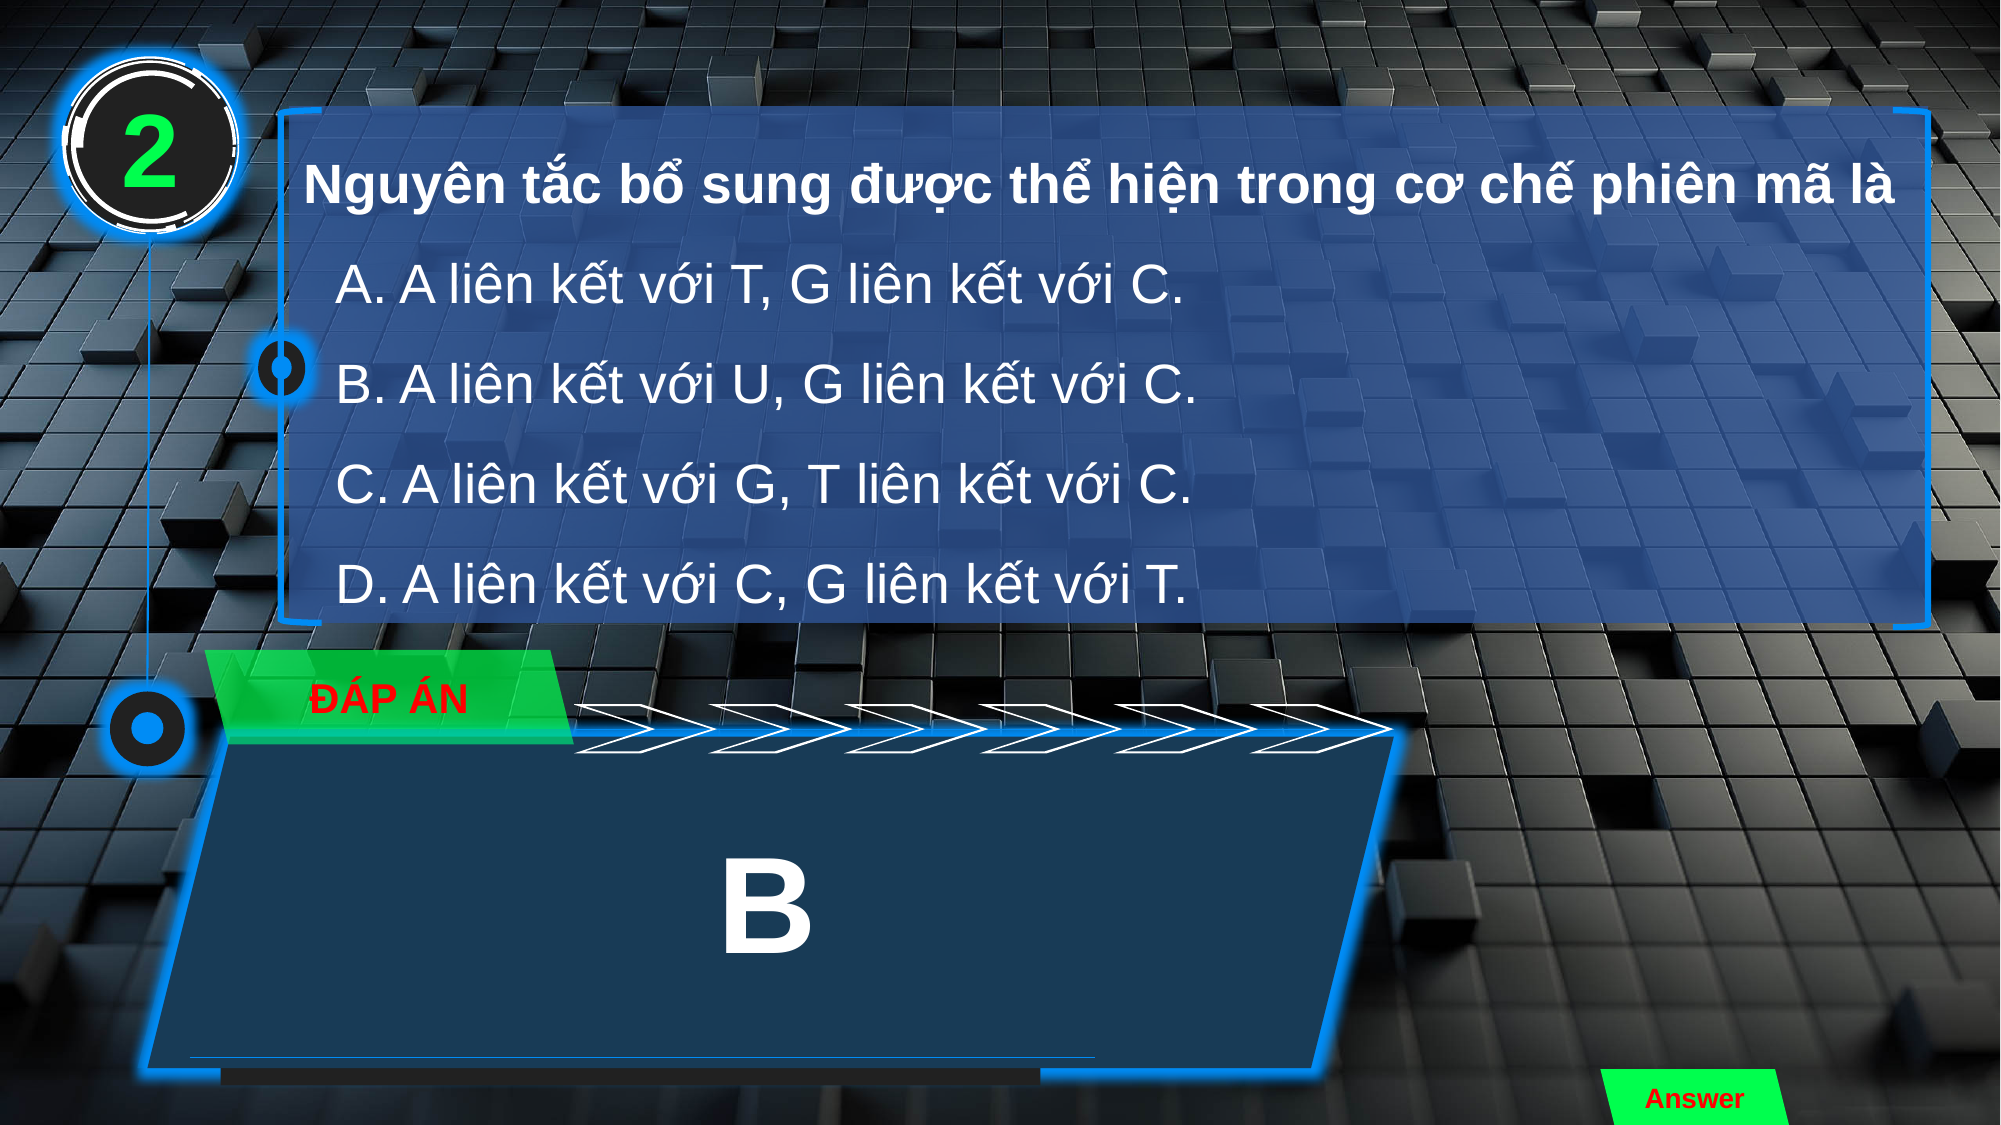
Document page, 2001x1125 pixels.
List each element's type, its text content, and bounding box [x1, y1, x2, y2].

text_box [1892, 109, 1929, 628]
text_box Nguyên tắc bổ sung được thể hiện trong cơ chế phiên mã là A. A liên kết với T, G liên kết với C. B. A liên kết với U, G liên kết với C. C. A liên kết với G, T liên kết với C. D. A liên kết với C, G liên kết với T. [288, 105, 1929, 624]
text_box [109, 235, 185, 767]
picture [0, 0, 2001, 1125]
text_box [61, 56, 240, 235]
text_box Answer [1599, 1068, 1791, 1125]
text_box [258, 110, 322, 623]
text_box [137, 649, 1396, 1086]
